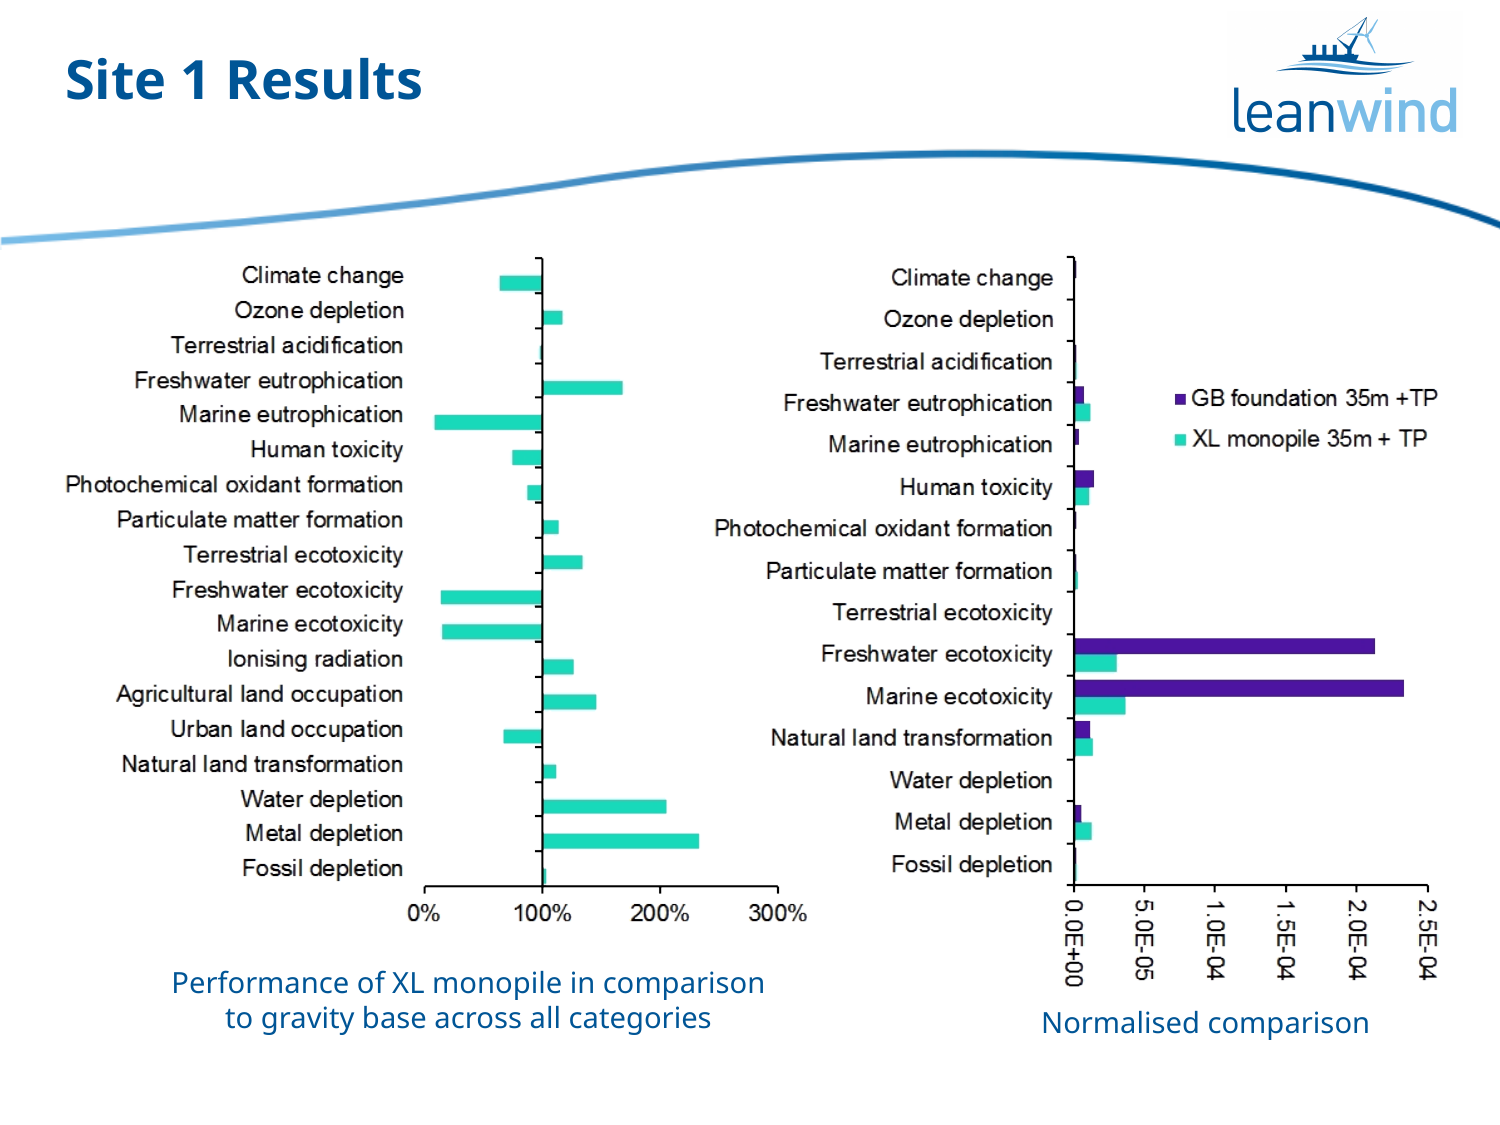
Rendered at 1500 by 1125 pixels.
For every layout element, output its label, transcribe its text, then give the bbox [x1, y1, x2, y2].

title Site 1 Results [50, 37, 1363, 135]
picture [49, 237, 1472, 994]
text_box Normalised comparison [893, 974, 1500, 1069]
picture [1227, 11, 1463, 138]
text_box Performance of XL monopile in comparison to gravity base across all categories [156, 1002, 782, 1047]
